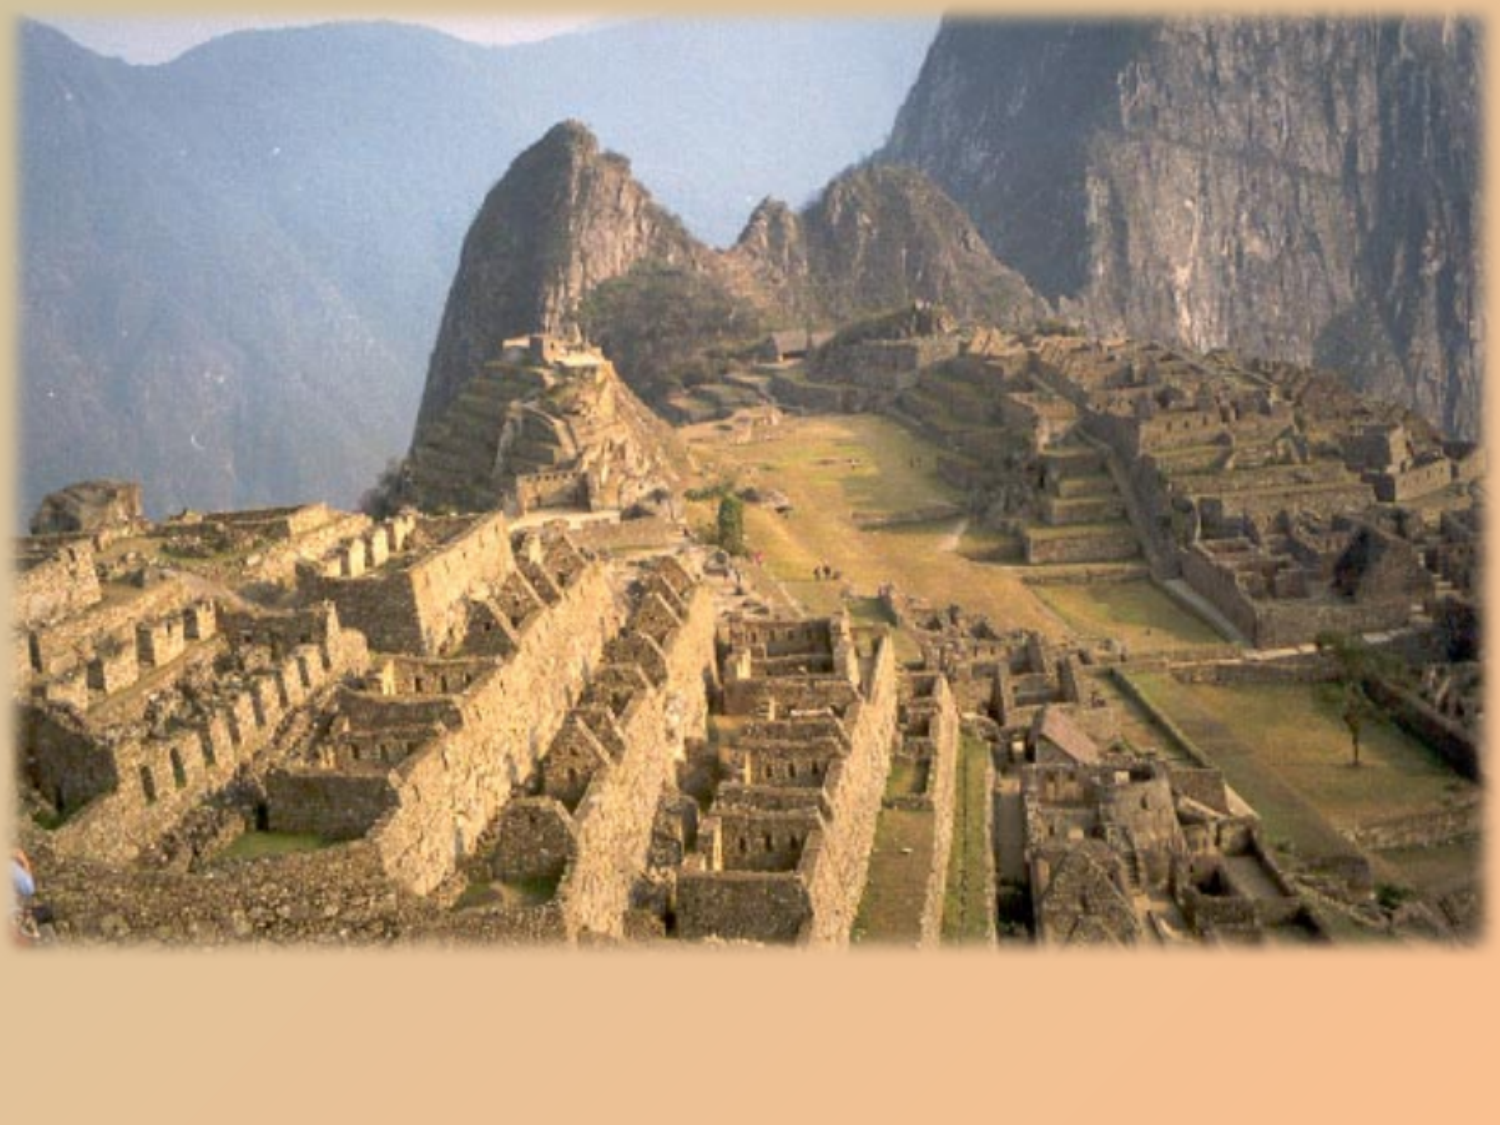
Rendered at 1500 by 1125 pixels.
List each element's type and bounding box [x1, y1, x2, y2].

picture [0, 0, 1500, 962]
